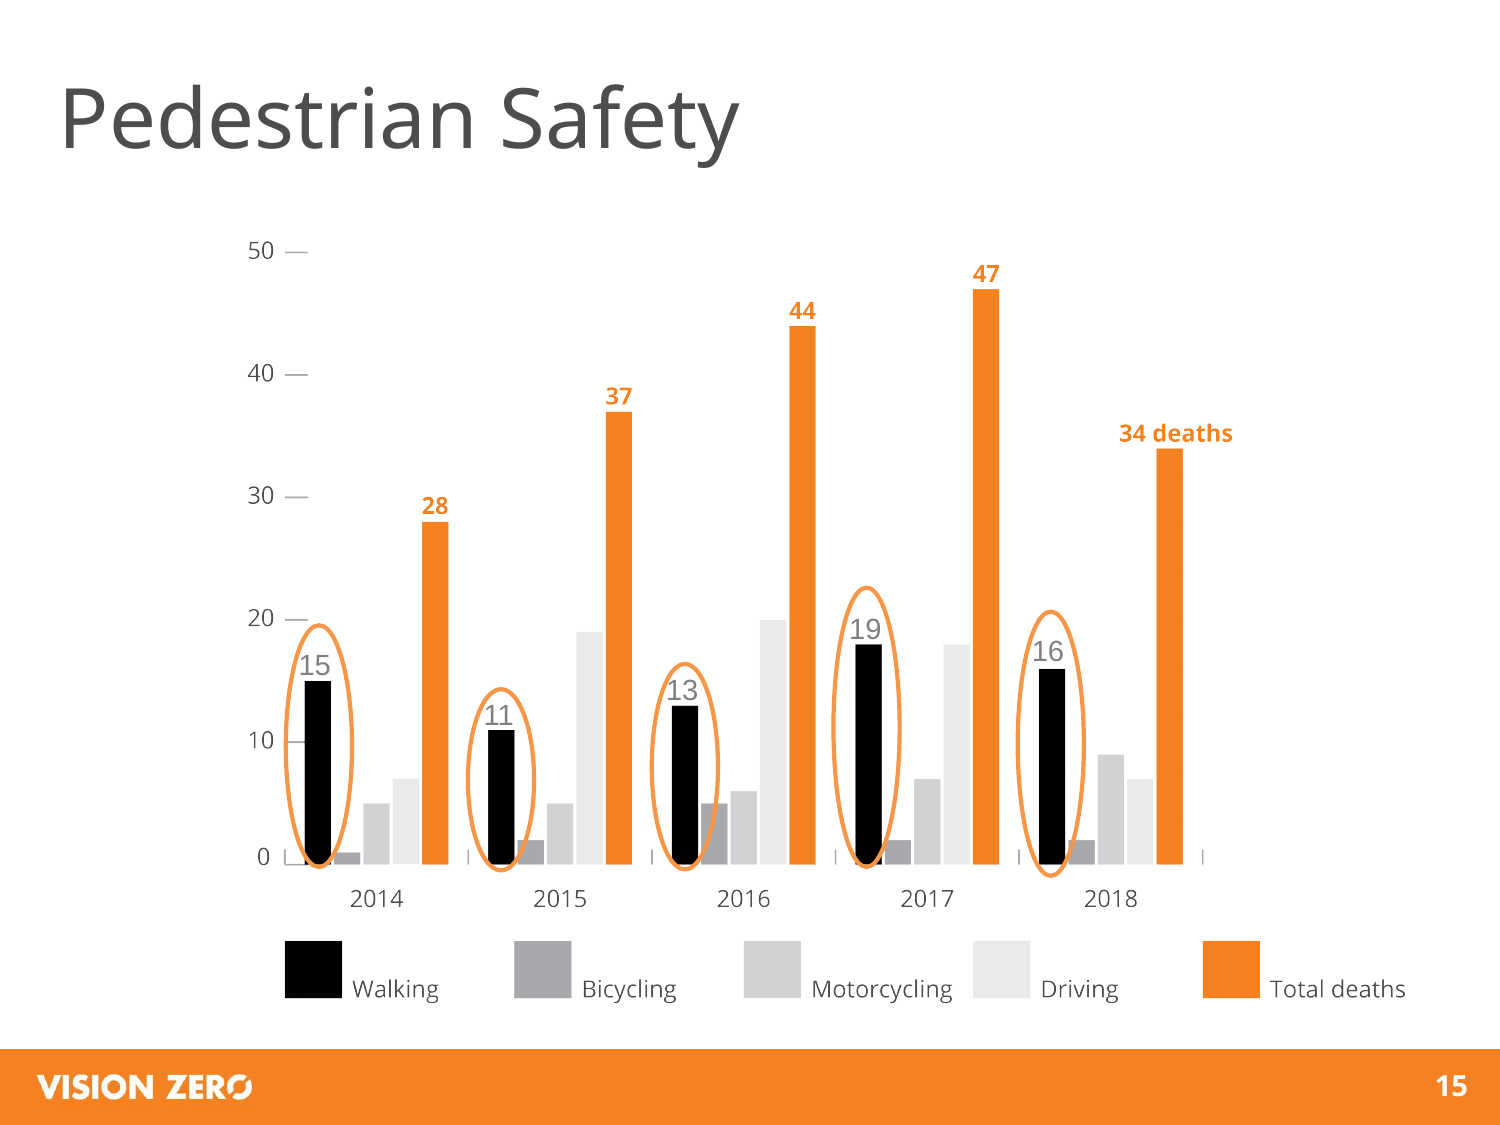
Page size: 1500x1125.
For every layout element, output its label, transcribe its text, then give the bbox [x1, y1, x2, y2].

text_box Pedestrian Safety [43, 57, 1484, 190]
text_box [247, 238, 1406, 1016]
picture [0, 1049, 1500, 1125]
